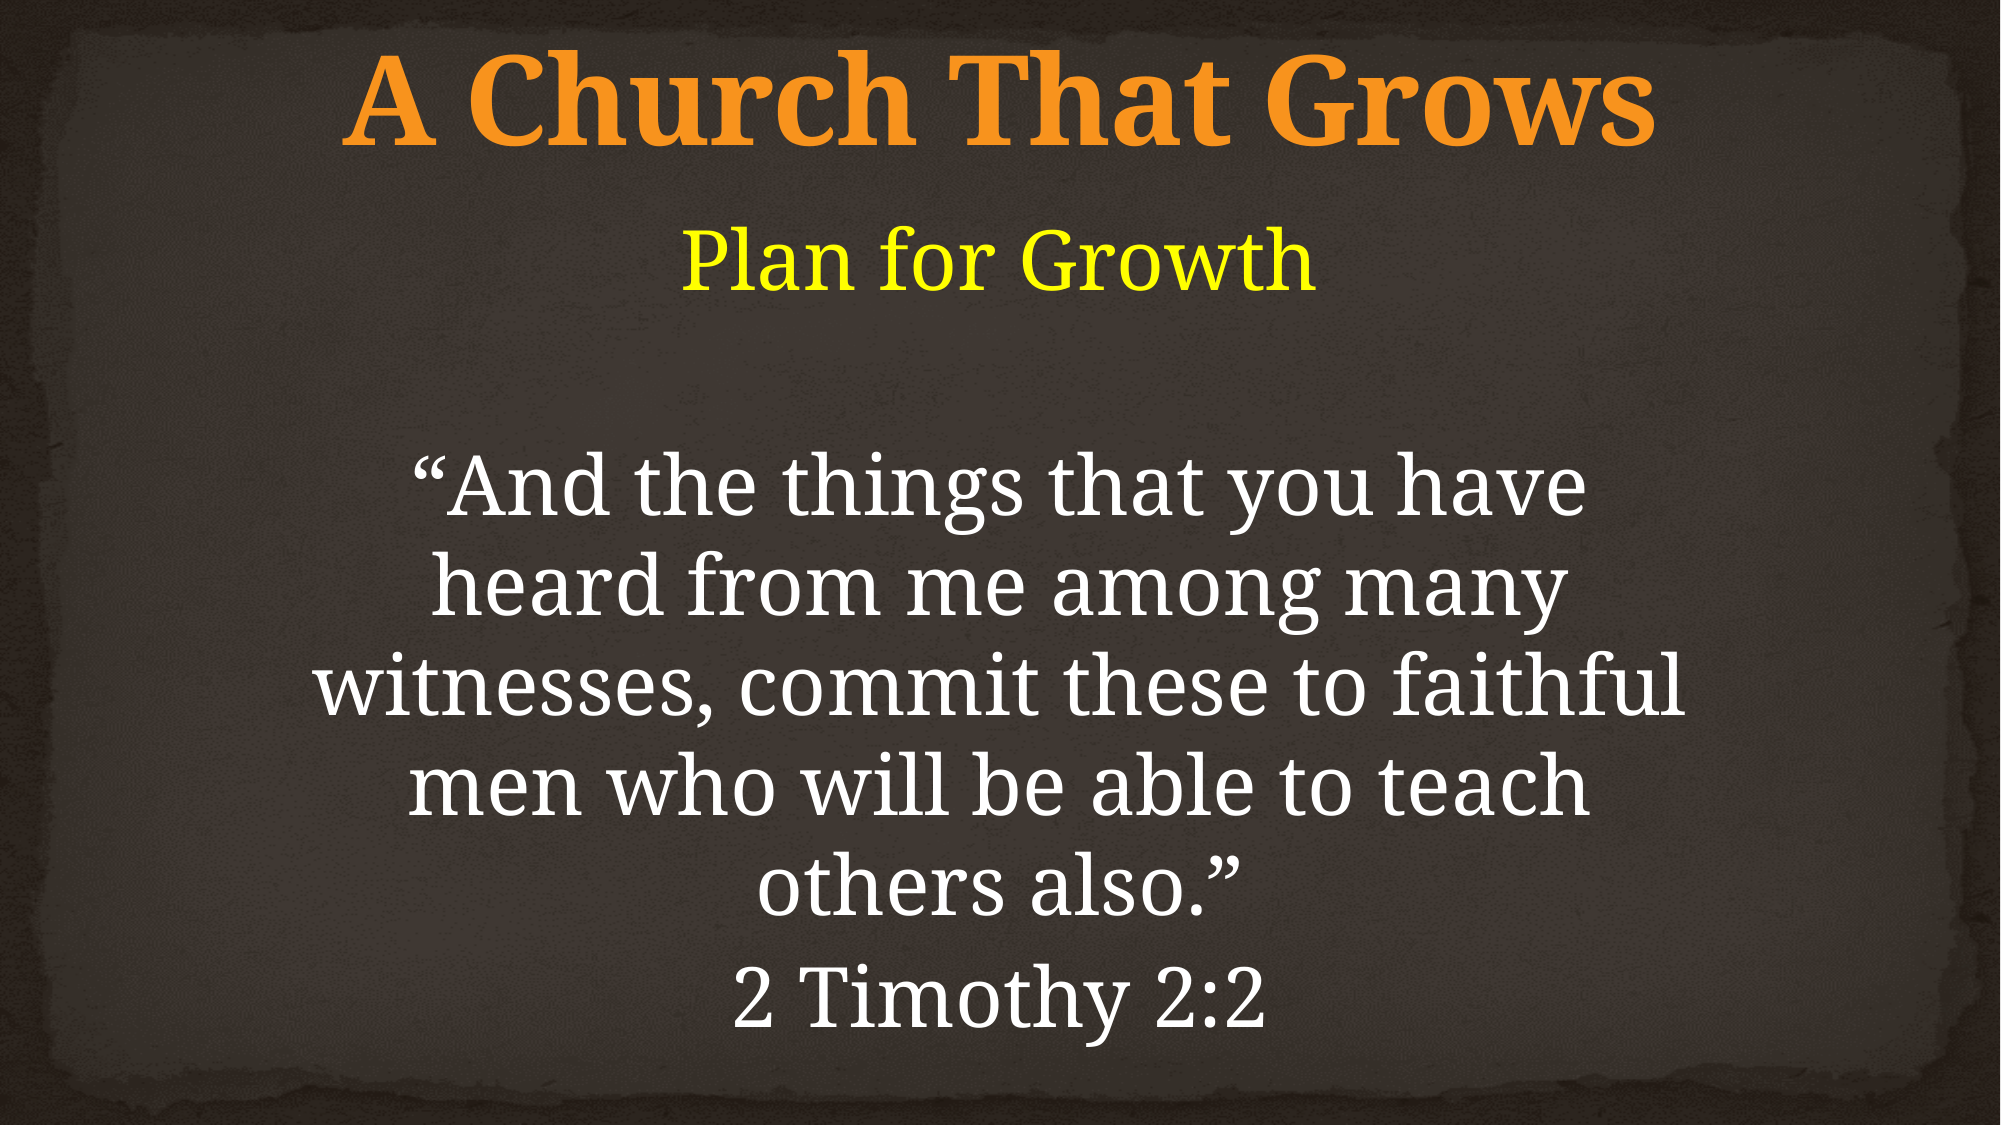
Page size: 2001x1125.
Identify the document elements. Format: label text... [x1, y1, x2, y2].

list Plan for Growth “And the things that you have heard from me among many witnesses, commit these to faithful men who will be able to teach others also.” 2 Timothy 2:2 [275, 200, 1725, 1088]
title A Church That Grows [324, 3, 1675, 179]
